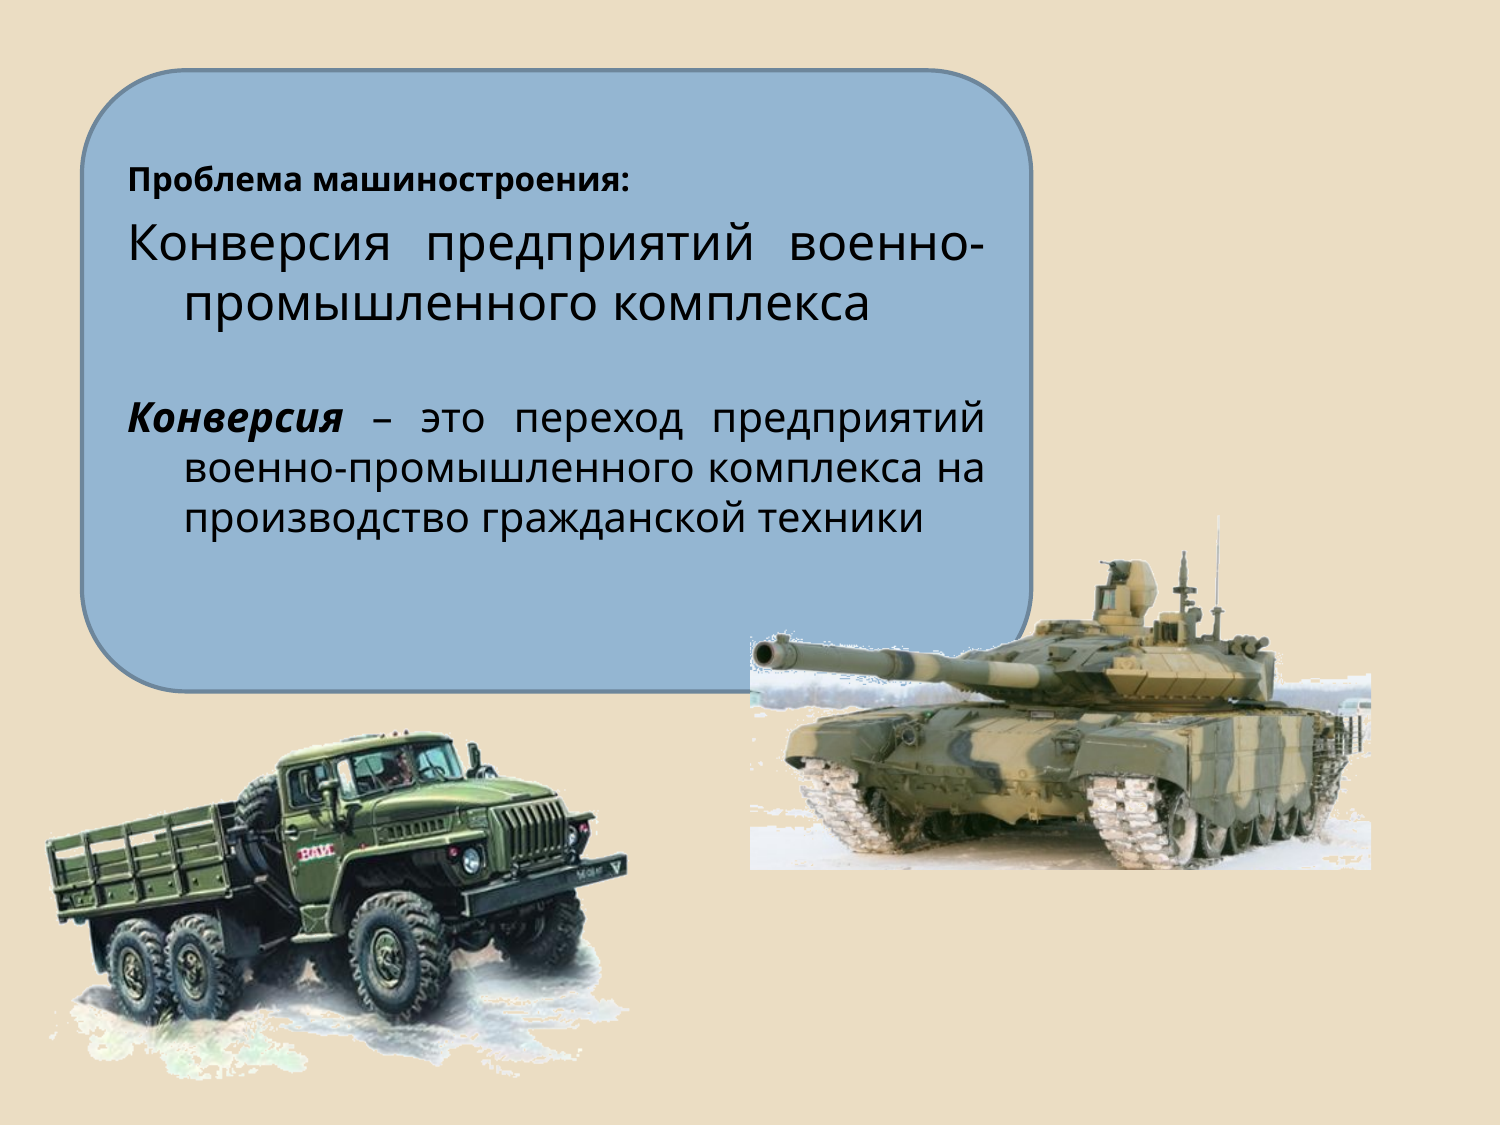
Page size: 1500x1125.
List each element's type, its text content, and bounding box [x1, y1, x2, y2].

text_box Проблема машиностроения: Конверсия предприятий военно-промышленного комплекса Конверсия – это переход предприятий военно-промышленного комплекса на производство гражданской техники [79, 68, 1034, 694]
picture [23, 644, 646, 1093]
picture [749, 515, 1372, 870]
